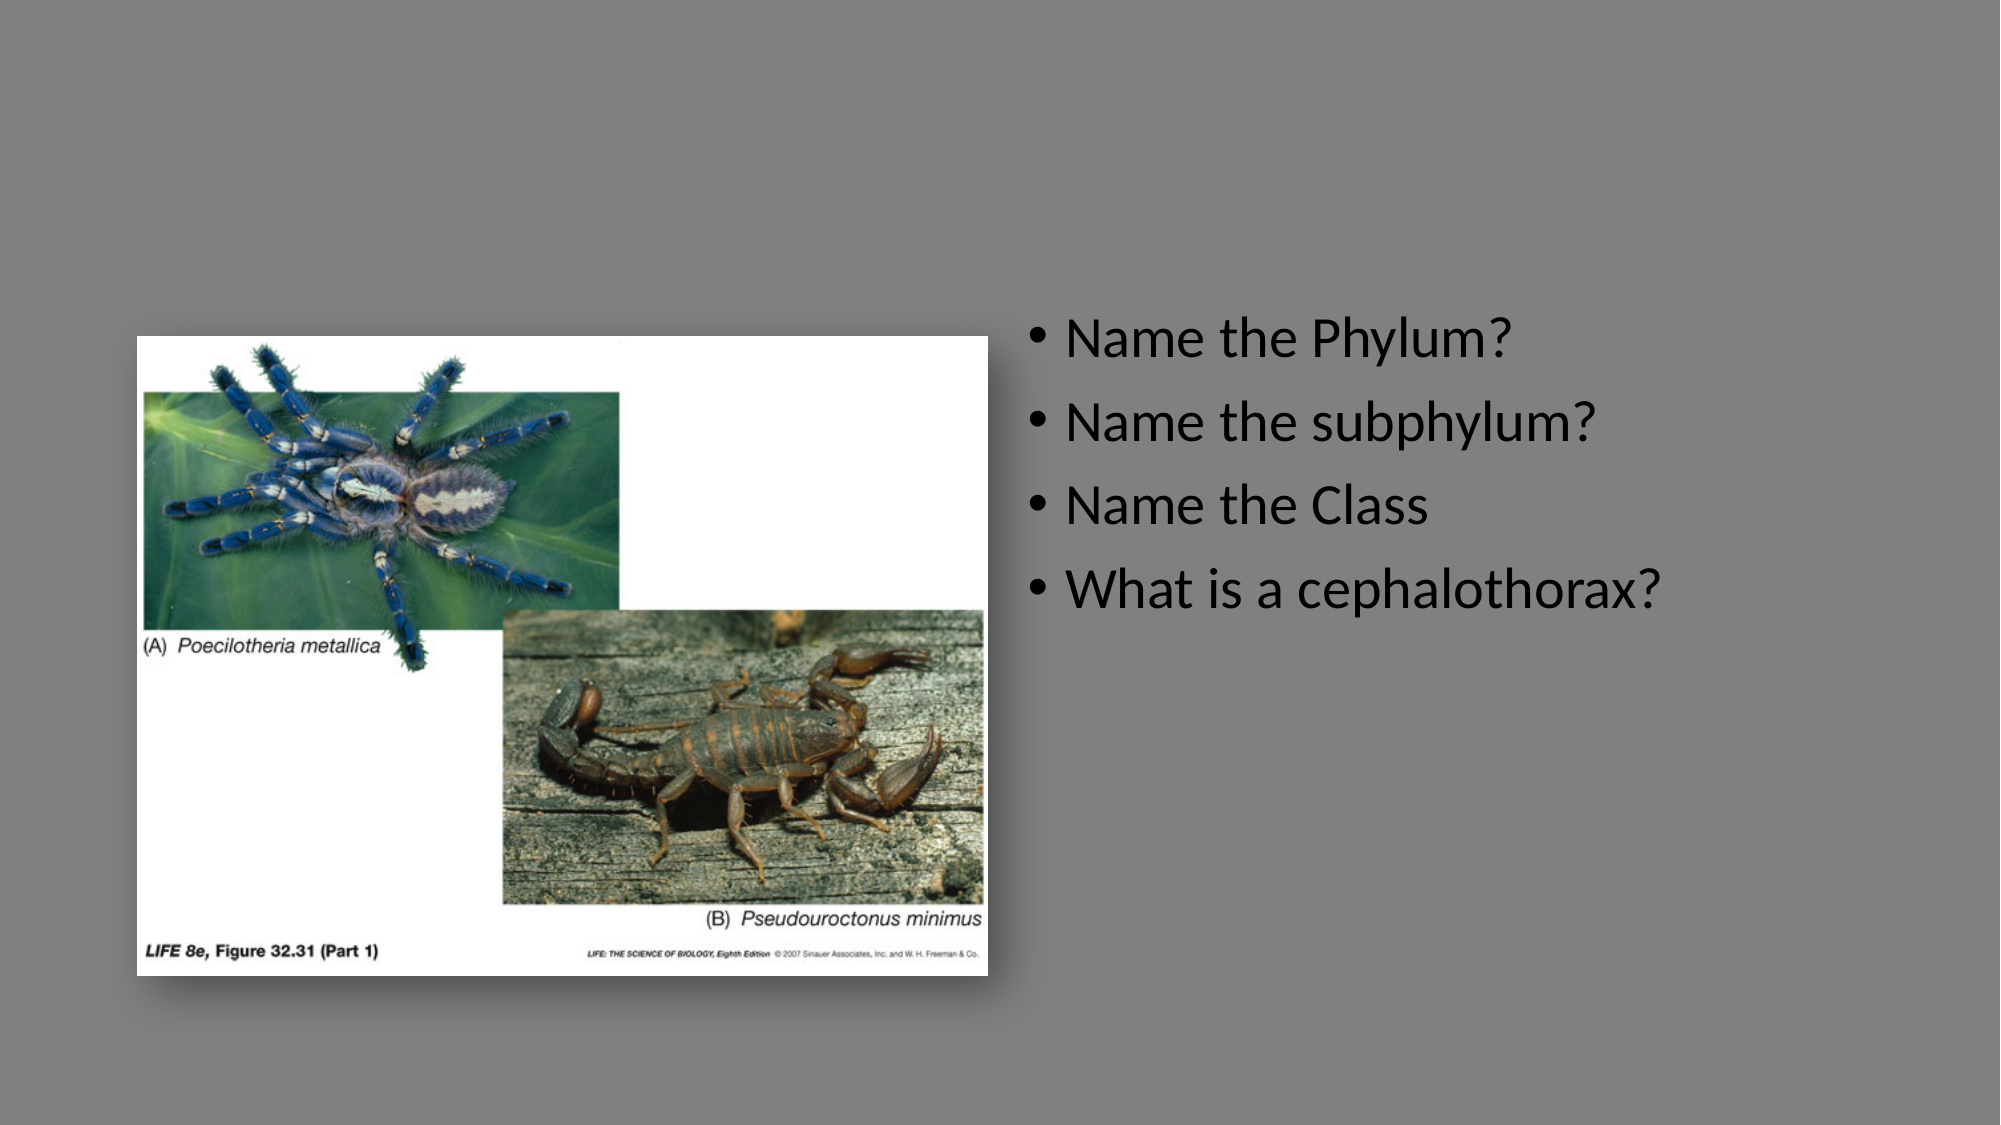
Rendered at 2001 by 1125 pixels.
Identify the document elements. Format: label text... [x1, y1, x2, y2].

list Name the Phylum? Name the subphylum? Name the Class What is a cephalothorax? [1012, 299, 1863, 1014]
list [137, 336, 988, 976]
